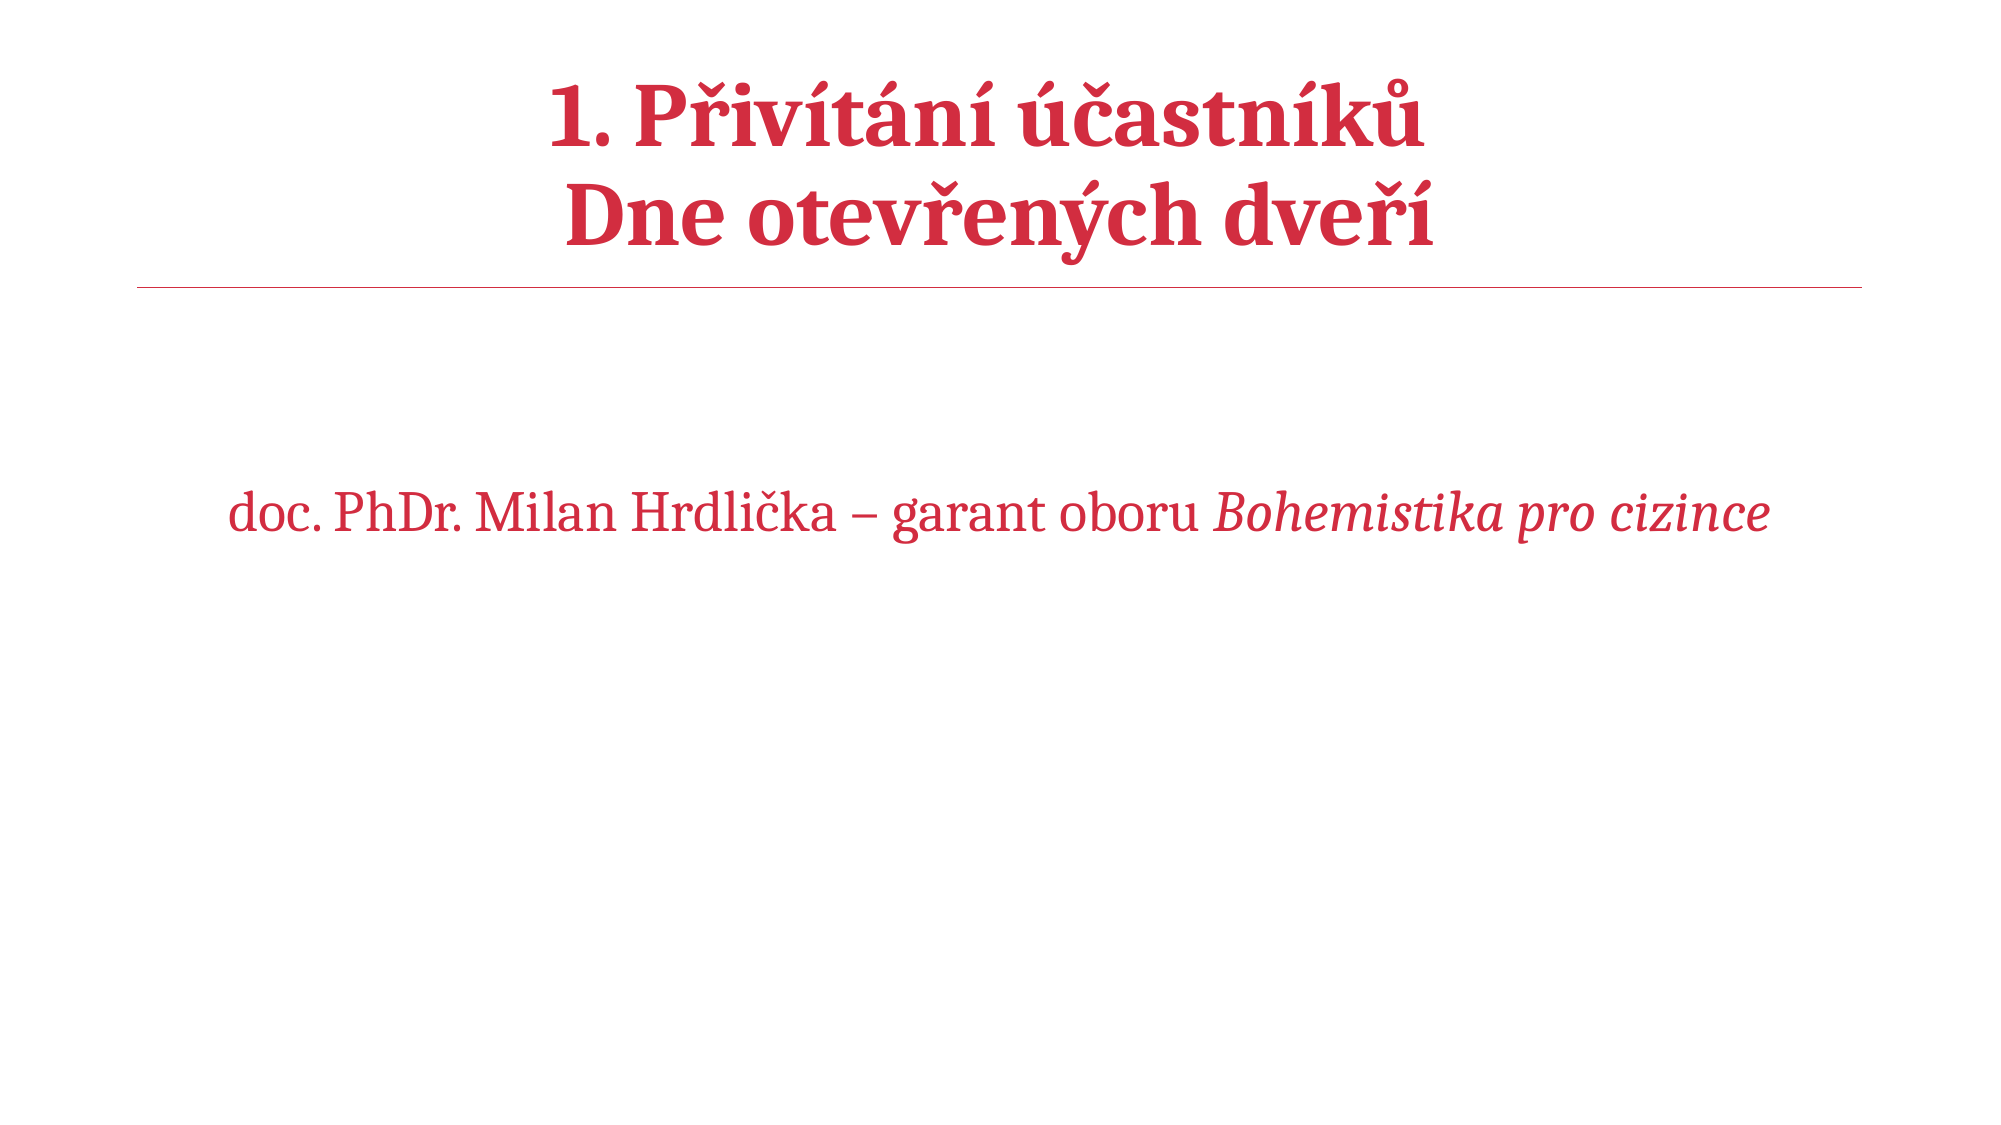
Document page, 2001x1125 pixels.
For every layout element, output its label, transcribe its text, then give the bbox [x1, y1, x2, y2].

title 1. Přivítání účastníků Dne otevřených dveří [137, 59, 1863, 278]
list doc. PhDr. Milan Hrdlička – garant oboru Bohemistika pro cizince [137, 299, 1863, 1014]
